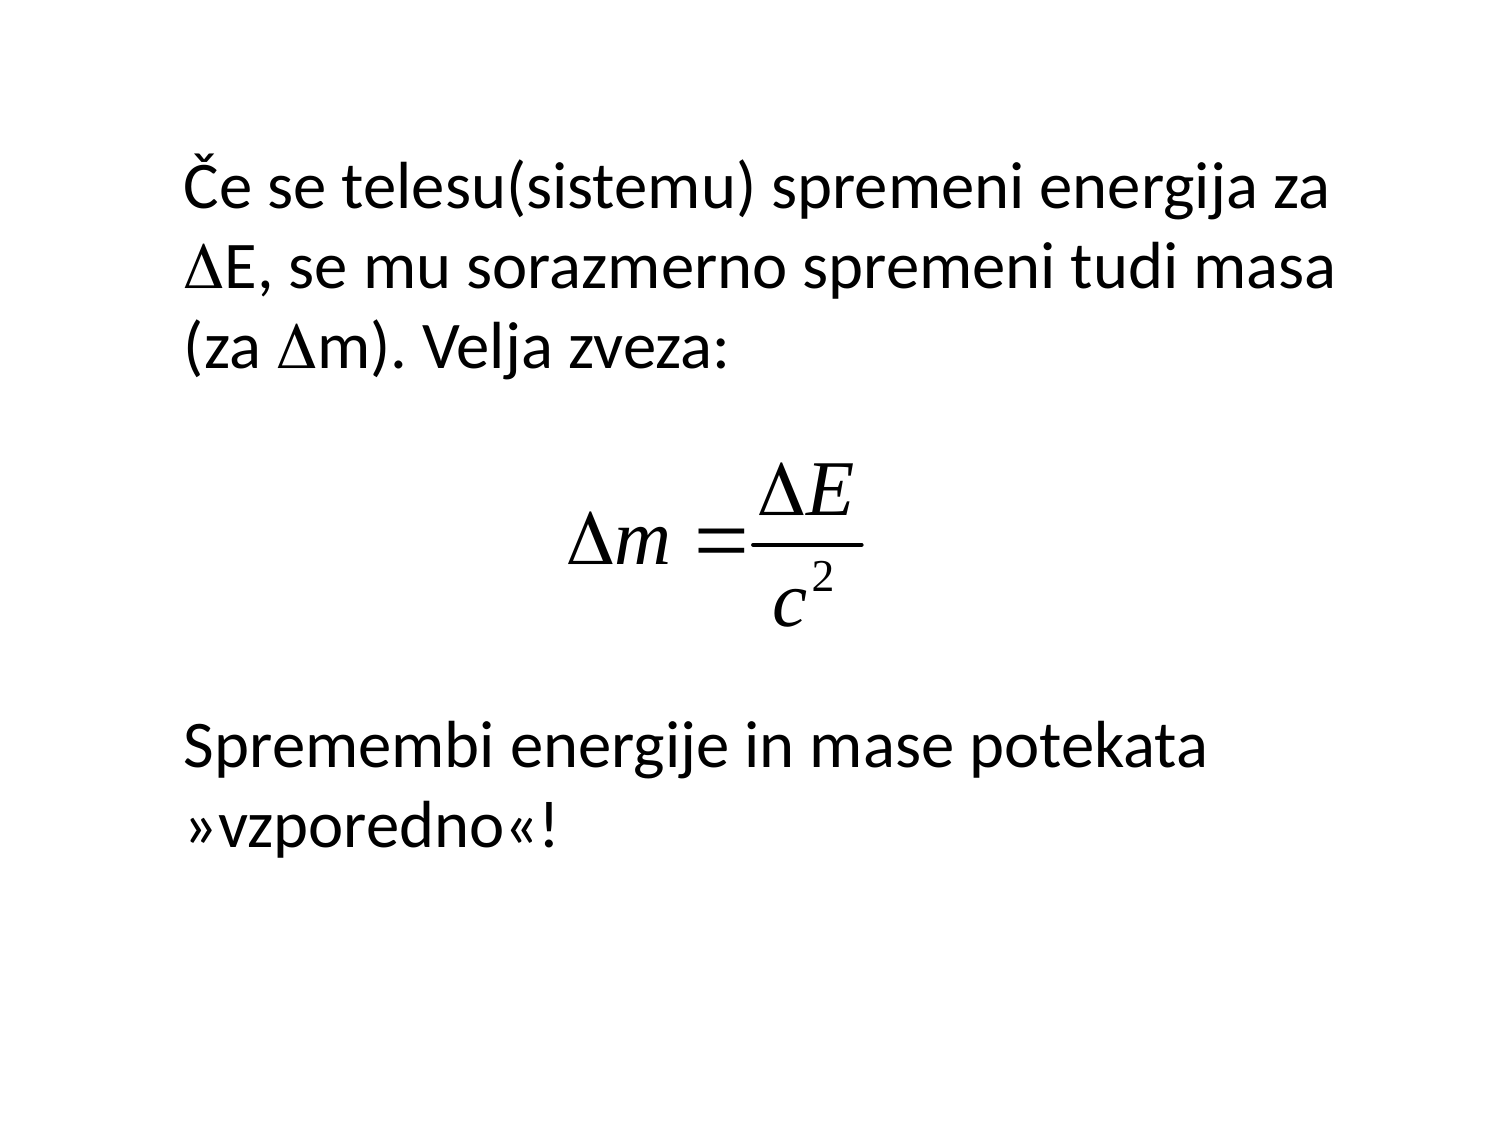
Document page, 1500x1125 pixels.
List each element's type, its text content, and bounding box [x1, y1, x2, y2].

text_box Če se telesu(sistemu) spremeni energija za E, se mu sorazmerno spremeni tudi masa (za m). Velja zveza: Spremembi energije in mase potekata »vzporedno«! [169, 134, 1382, 914]
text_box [554, 439, 878, 644]
